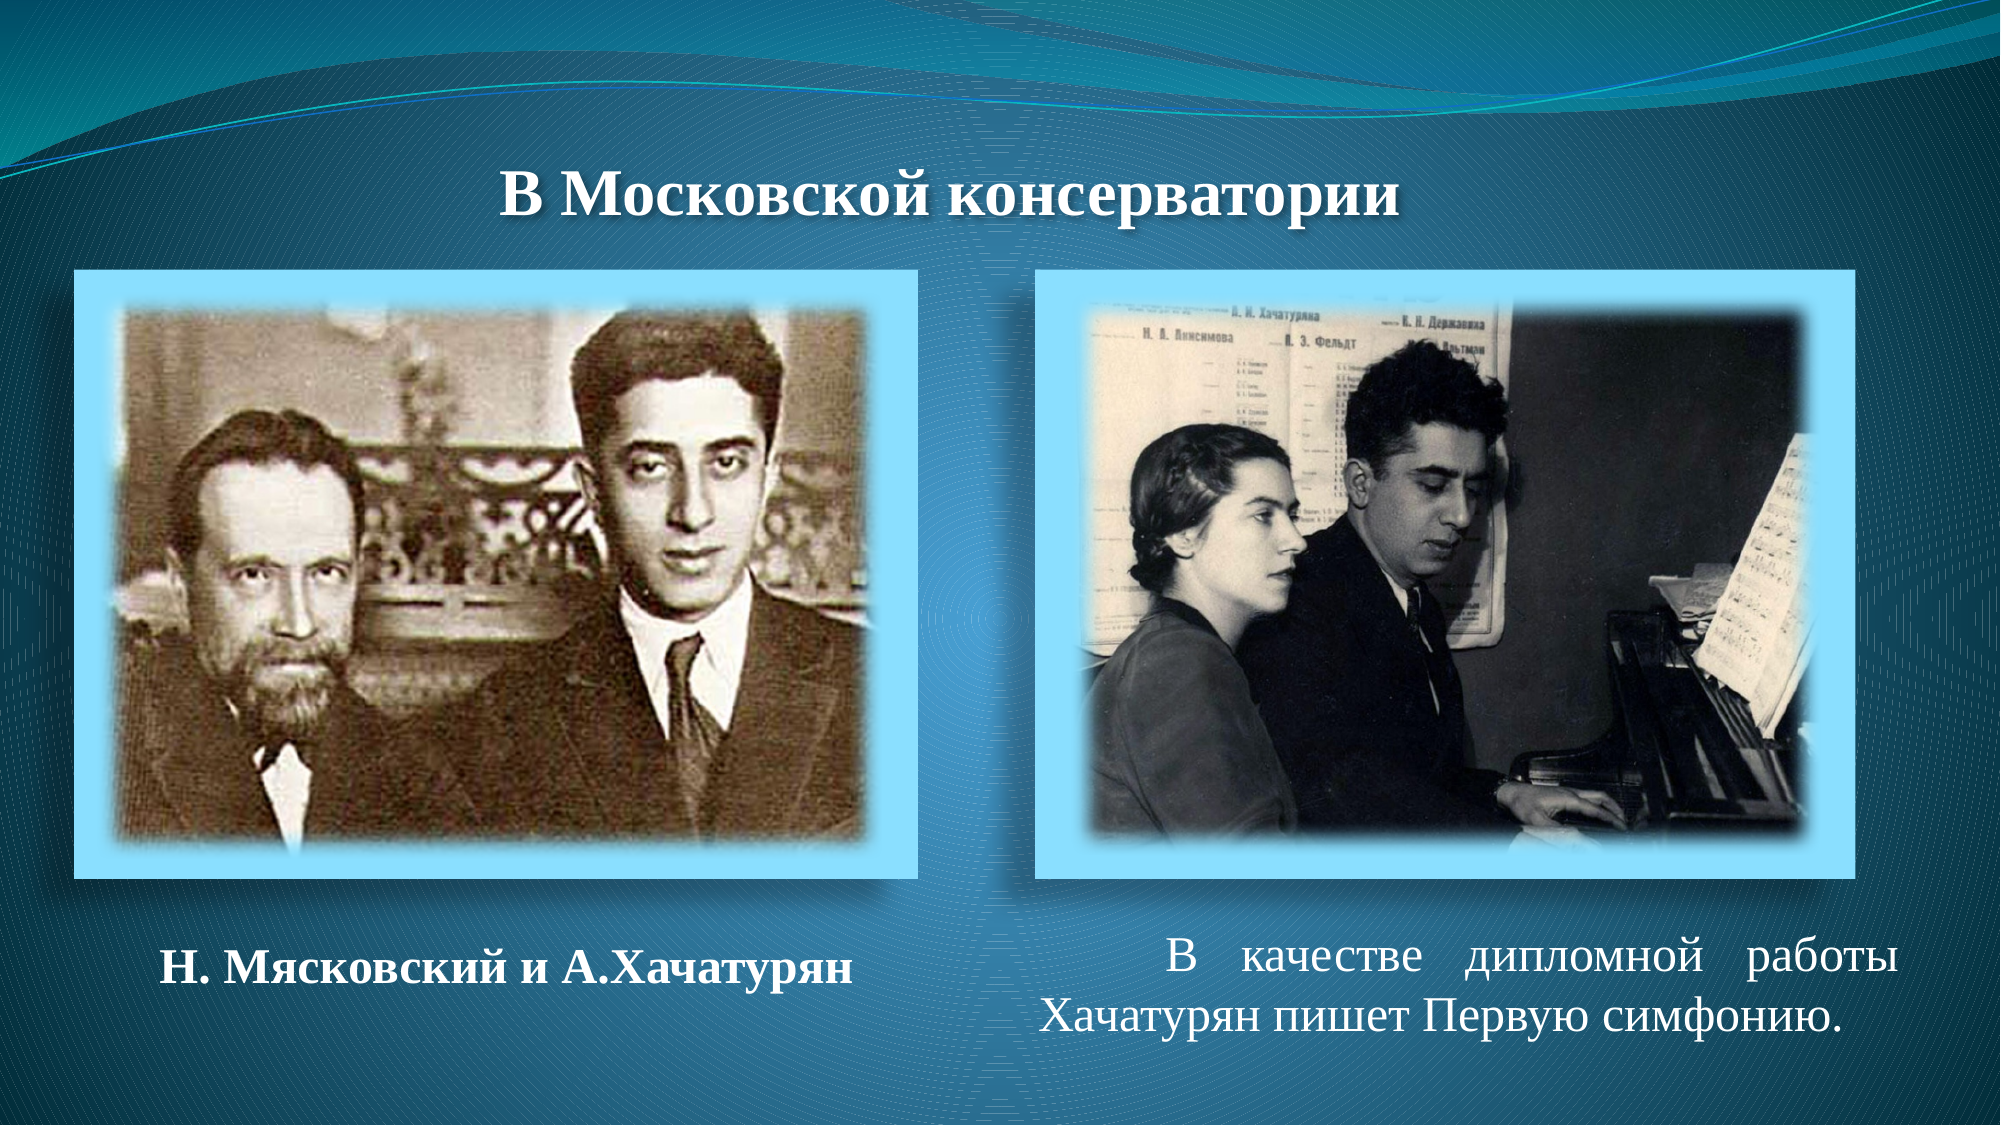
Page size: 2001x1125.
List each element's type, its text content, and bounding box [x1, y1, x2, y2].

text_box В качестве дипломной работы Хачатурян пишет Первую симфонию. [1023, 913, 1914, 1049]
text_box В Московской консерватории [484, 141, 1493, 236]
text_box [1033, 267, 1858, 881]
picture [1069, 292, 1821, 856]
text_box Н. Мясковский и А.Хачатурян [144, 926, 895, 1002]
text_box [72, 267, 920, 881]
picture [97, 292, 884, 860]
